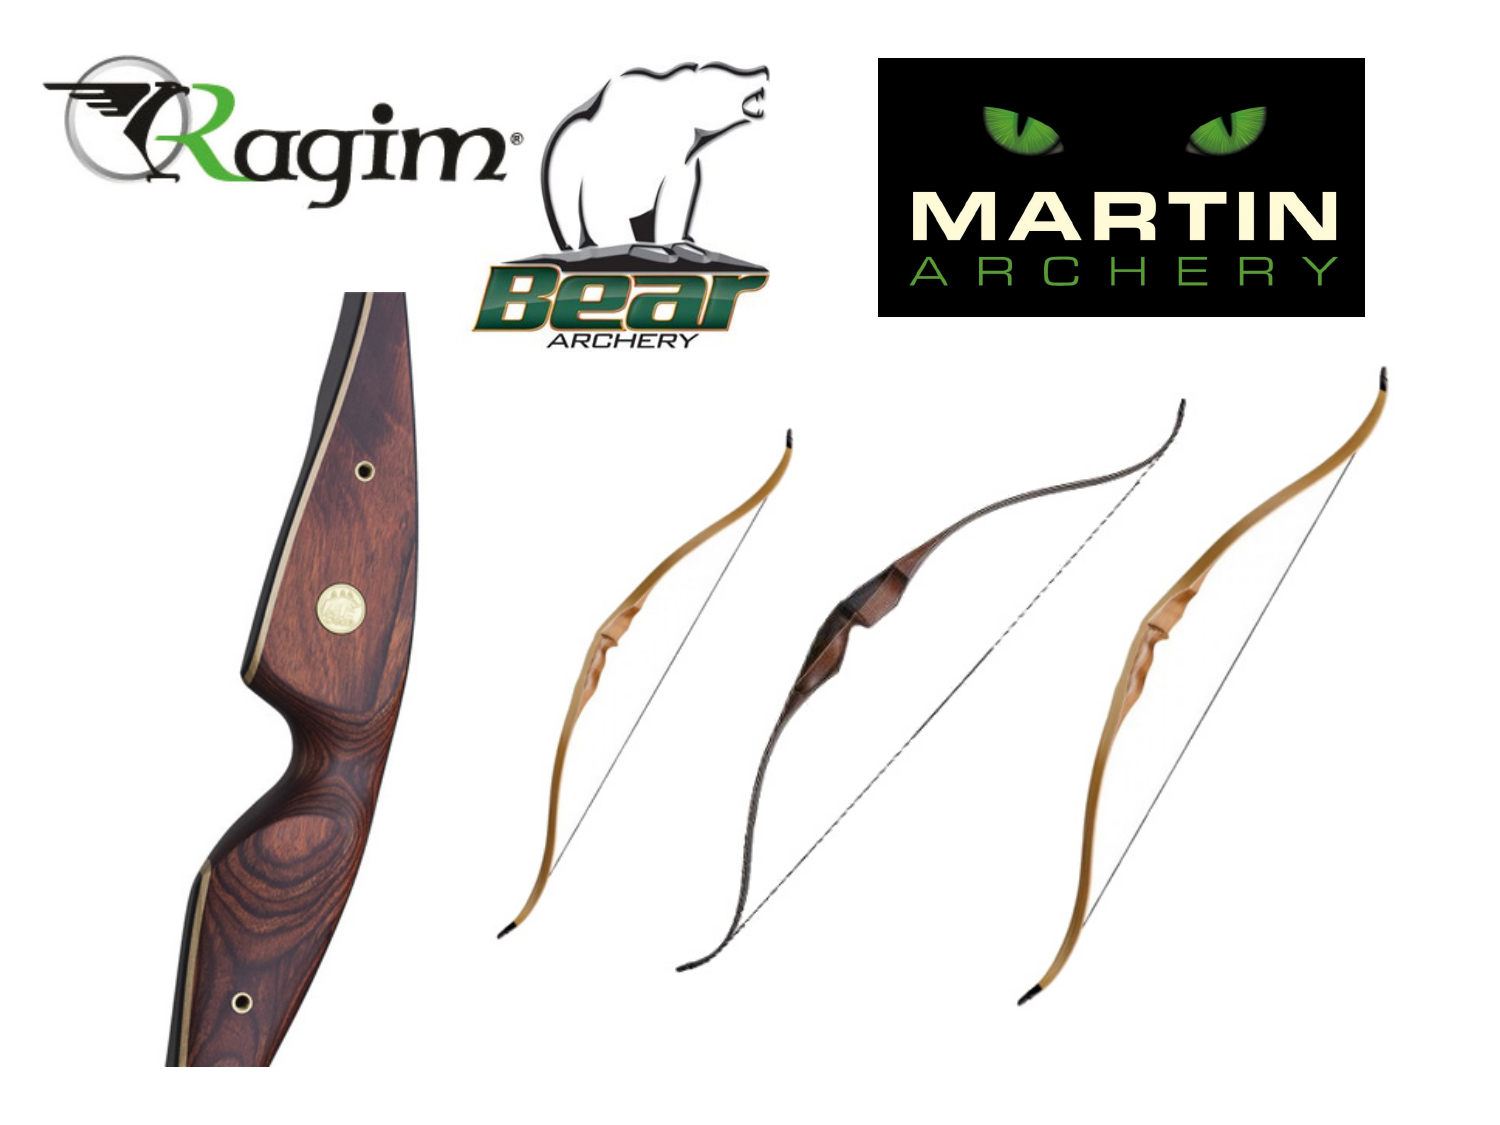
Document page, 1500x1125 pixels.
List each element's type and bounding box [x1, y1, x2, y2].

picture [34, 46, 1452, 1067]
text_box [25, 0, 1432, 407]
